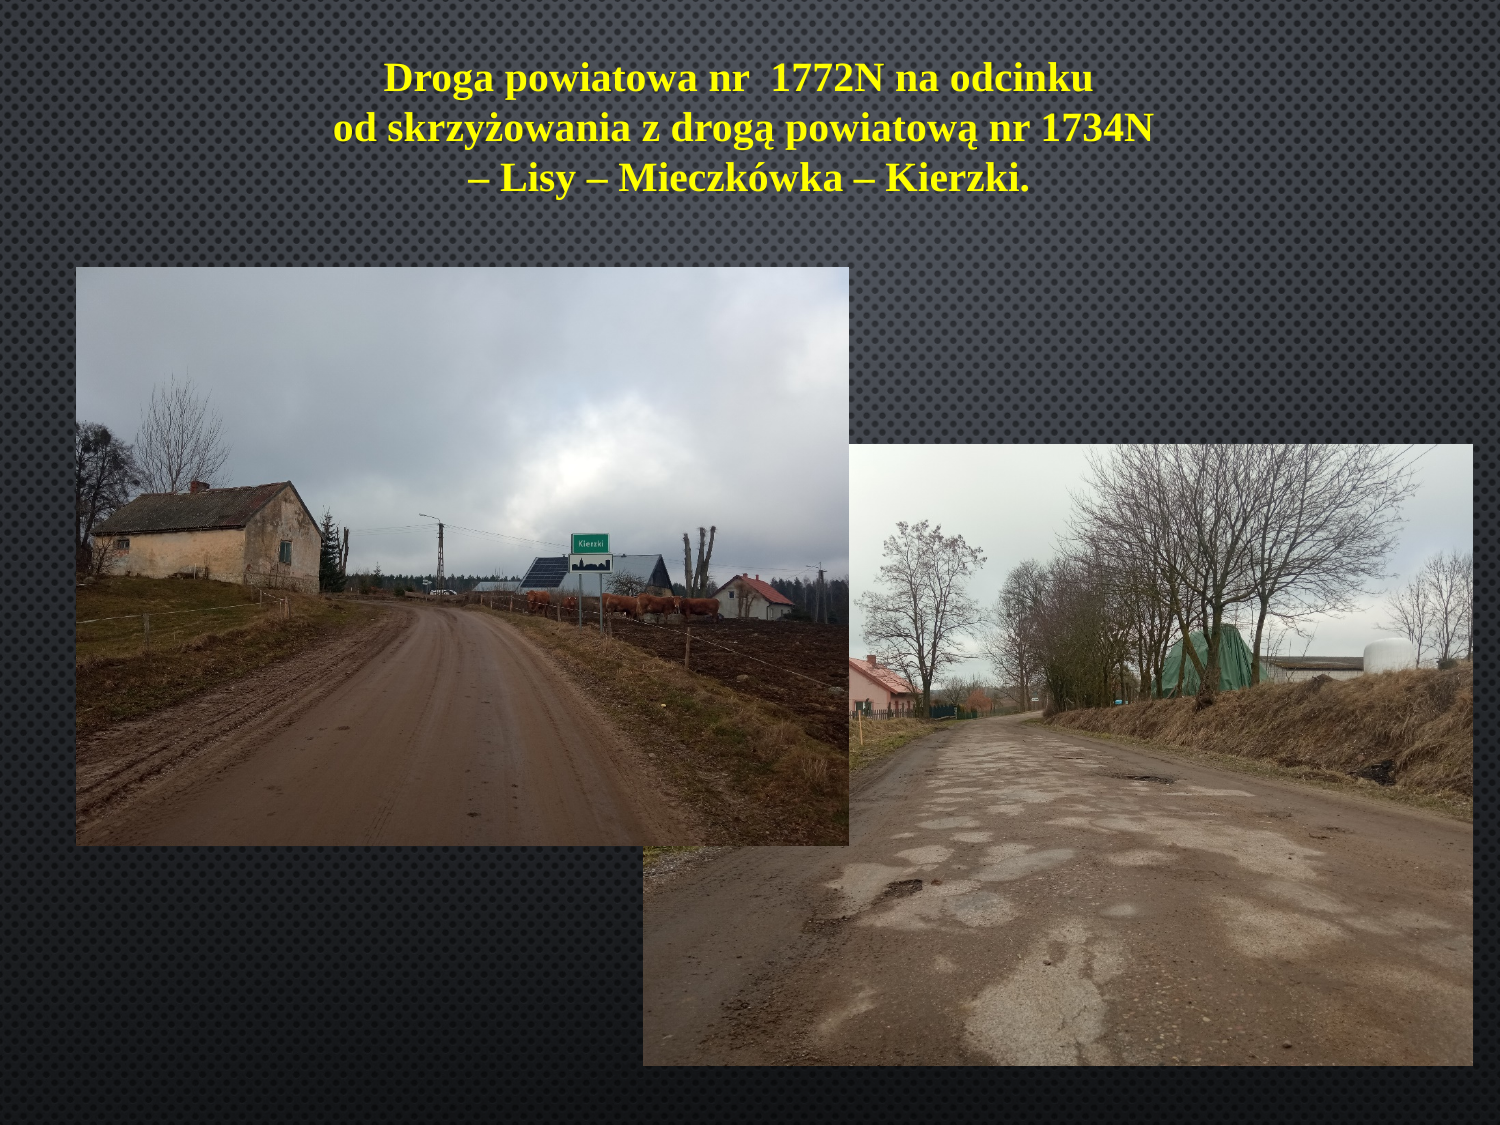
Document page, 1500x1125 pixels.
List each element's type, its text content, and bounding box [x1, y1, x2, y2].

picture [76, 266, 1473, 1067]
text_box Droga powiatowa nr 1772N na odcinku od skrzyżowania z drogą powiatową nr 1734N – Lisy – Mieczkówka – Kierzki. [76, 42, 1412, 208]
